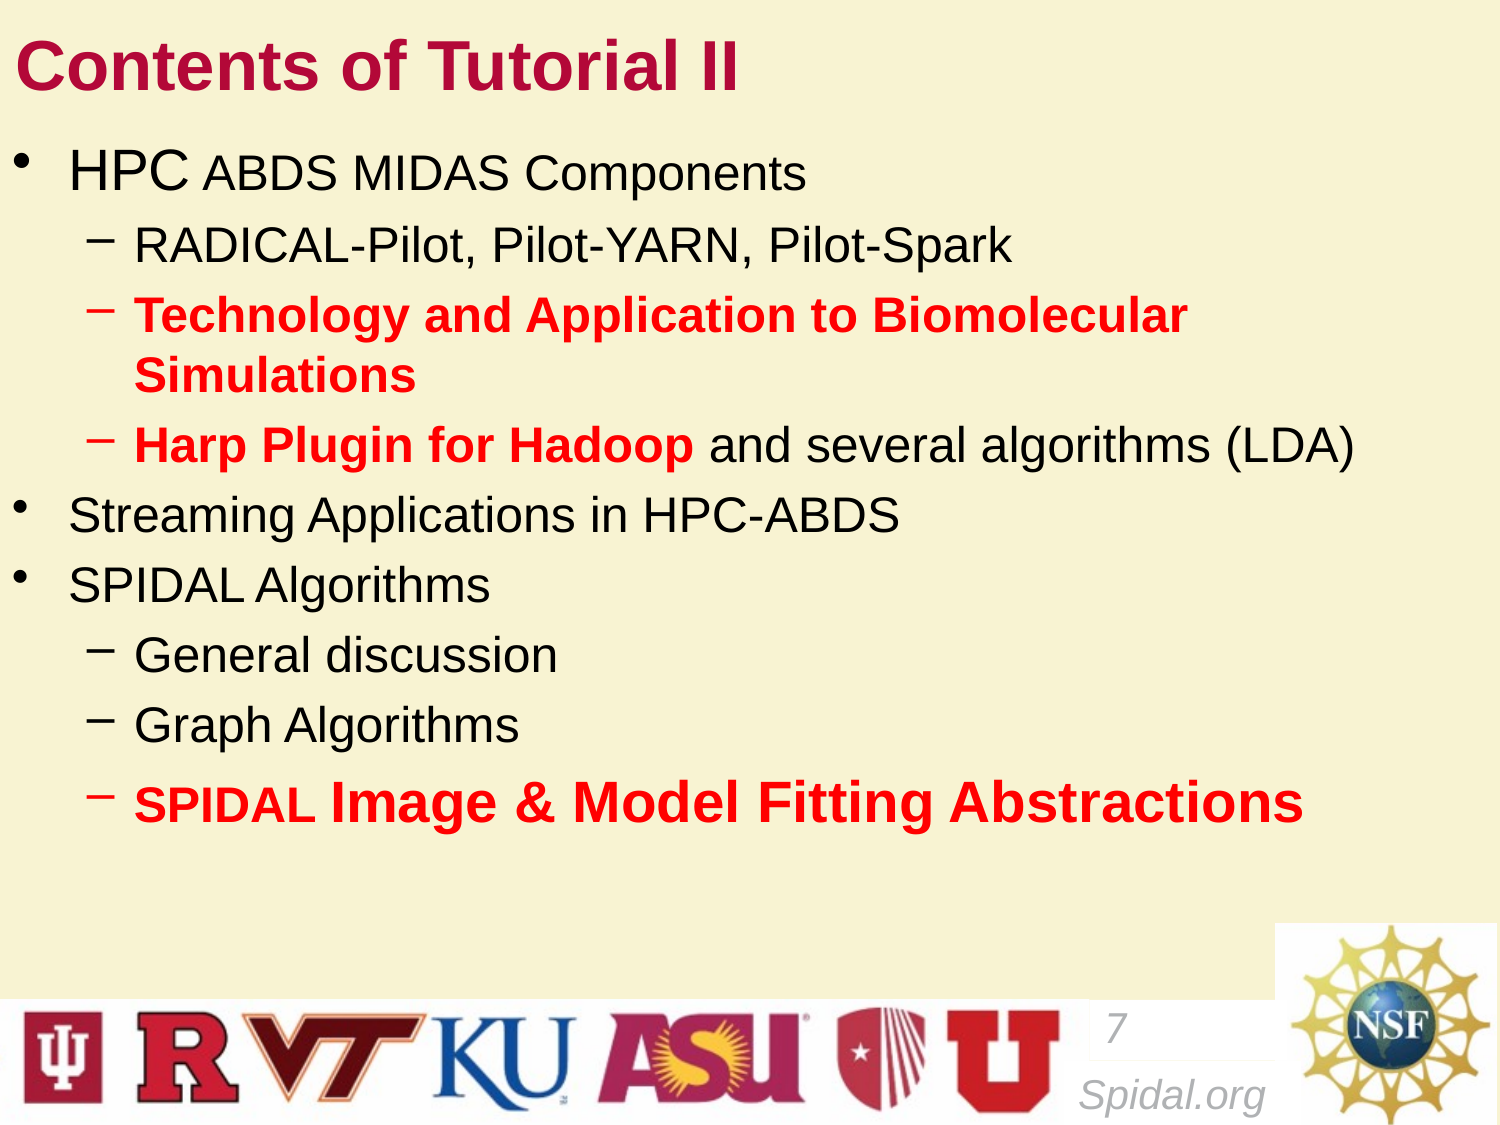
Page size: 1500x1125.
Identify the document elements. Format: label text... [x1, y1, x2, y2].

title Contents of Tutorial II [0, 0, 1497, 125]
picture [0, 999, 1089, 1125]
list HPC ABDS MIDAS Components RADICAL-Pilot, Pilot-YARN, Pilot-Spark Technology and Application to Biomolecular Simulations Harp Plugin for Hadoop and several algorithms (LDA) Streaming Applications in HPC-ABDS SPIDAL Algorithms General discussion Graph Algorithms SPIDAL Image & Model Fitting Abstractions [0, 125, 1500, 963]
picture [1275, 963, 1497, 1125]
